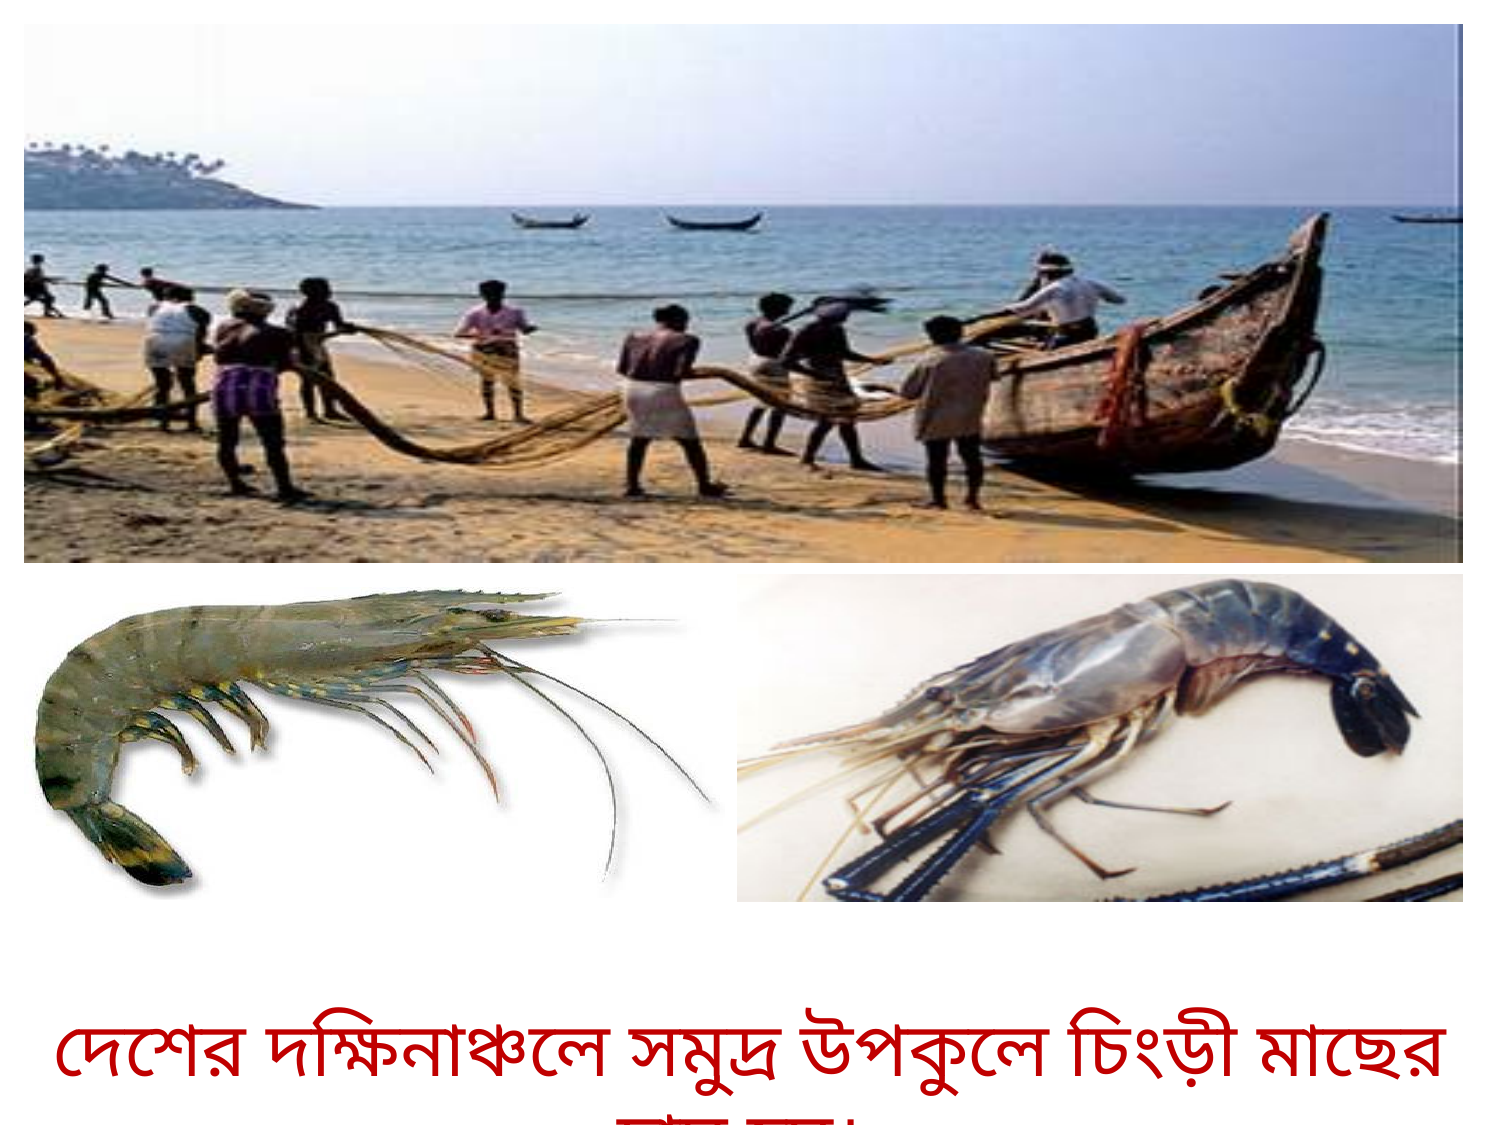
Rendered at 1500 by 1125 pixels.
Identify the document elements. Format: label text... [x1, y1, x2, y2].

picture [24, 24, 1463, 563]
picture [24, 587, 726, 901]
text_box দেশের দক্ষিনাঞ্চলে সমুদ্র উপকুলে চিংড়ী মাছের চাষ হয়। [0, 993, 1500, 1125]
picture [737, 574, 1463, 902]
